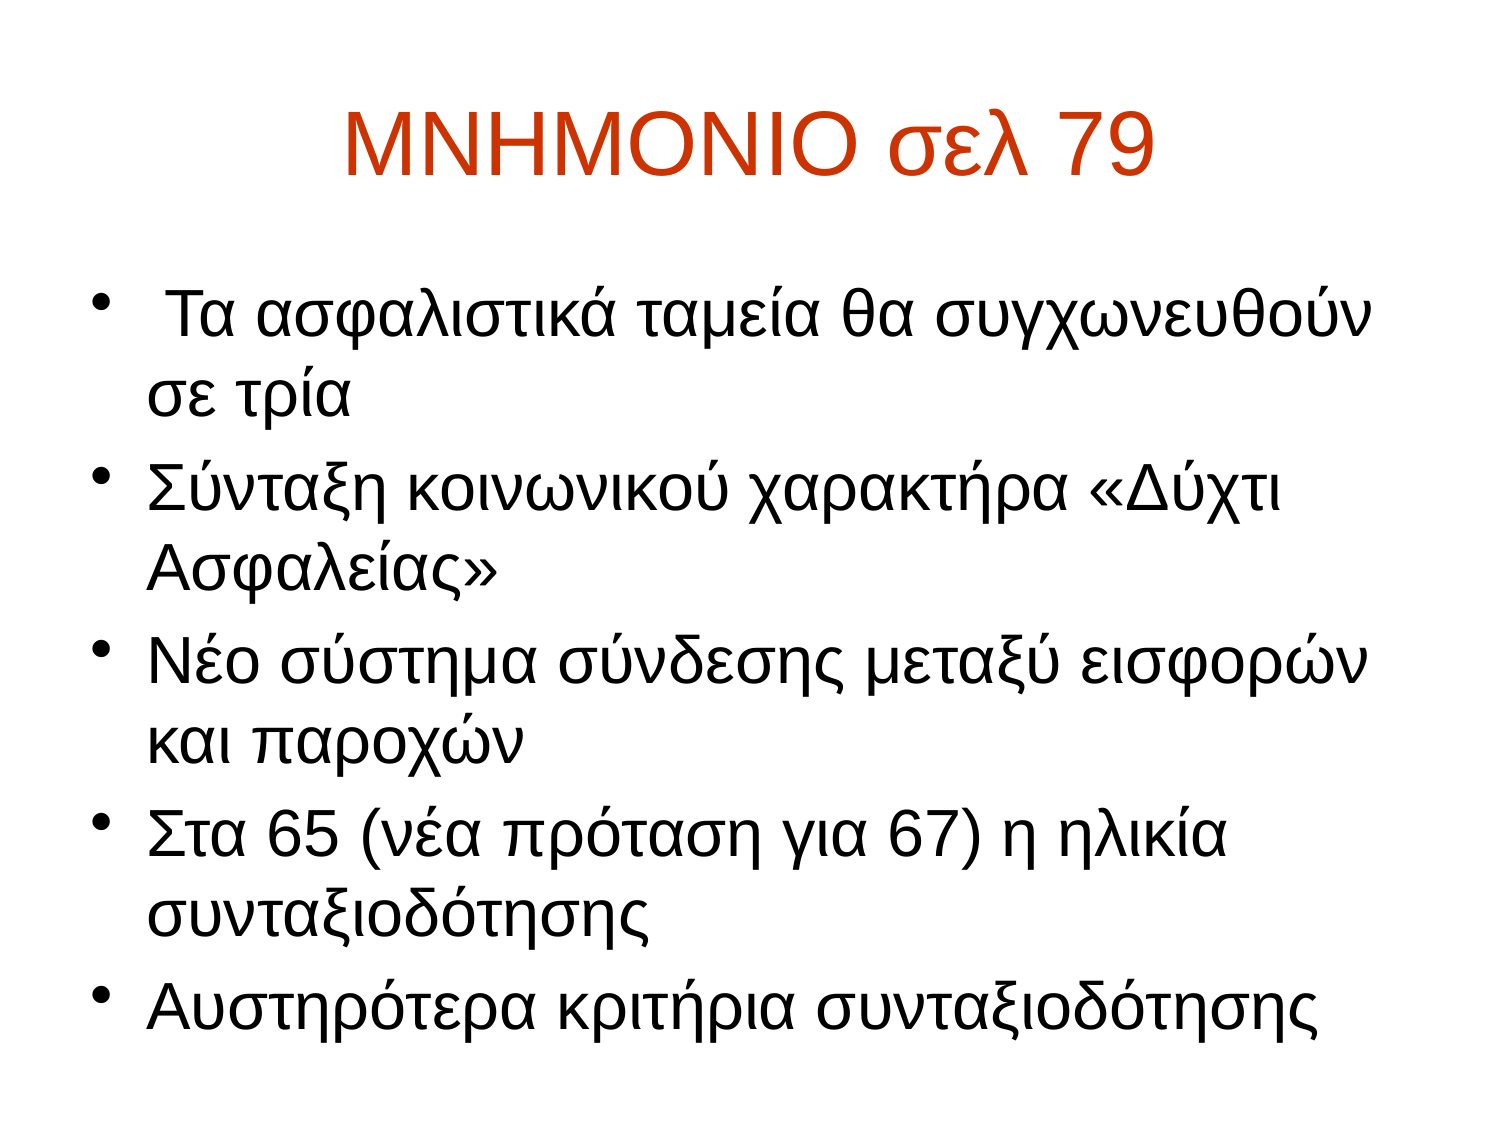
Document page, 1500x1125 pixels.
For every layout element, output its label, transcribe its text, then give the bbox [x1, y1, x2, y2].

title ΜΝΗΜΟΝΙΟ σελ 79 [74, 44, 1426, 233]
list Τα ασφαλιστικά ταμεία θα συγχωνευθούν σε τρία Σύνταξη κοινωνικού χαρακτήρα «Δύχτι Ασφαλείας» Νέο σύστημα σύνδεσης μεταξύ εισφορών και παροχών Στα 65 (νέα πρόταση για 67) η ηλικία συνταξιοδότησης Αυστηρότερα κριτήρια συνταξιοδότησης [74, 262, 1426, 1006]
